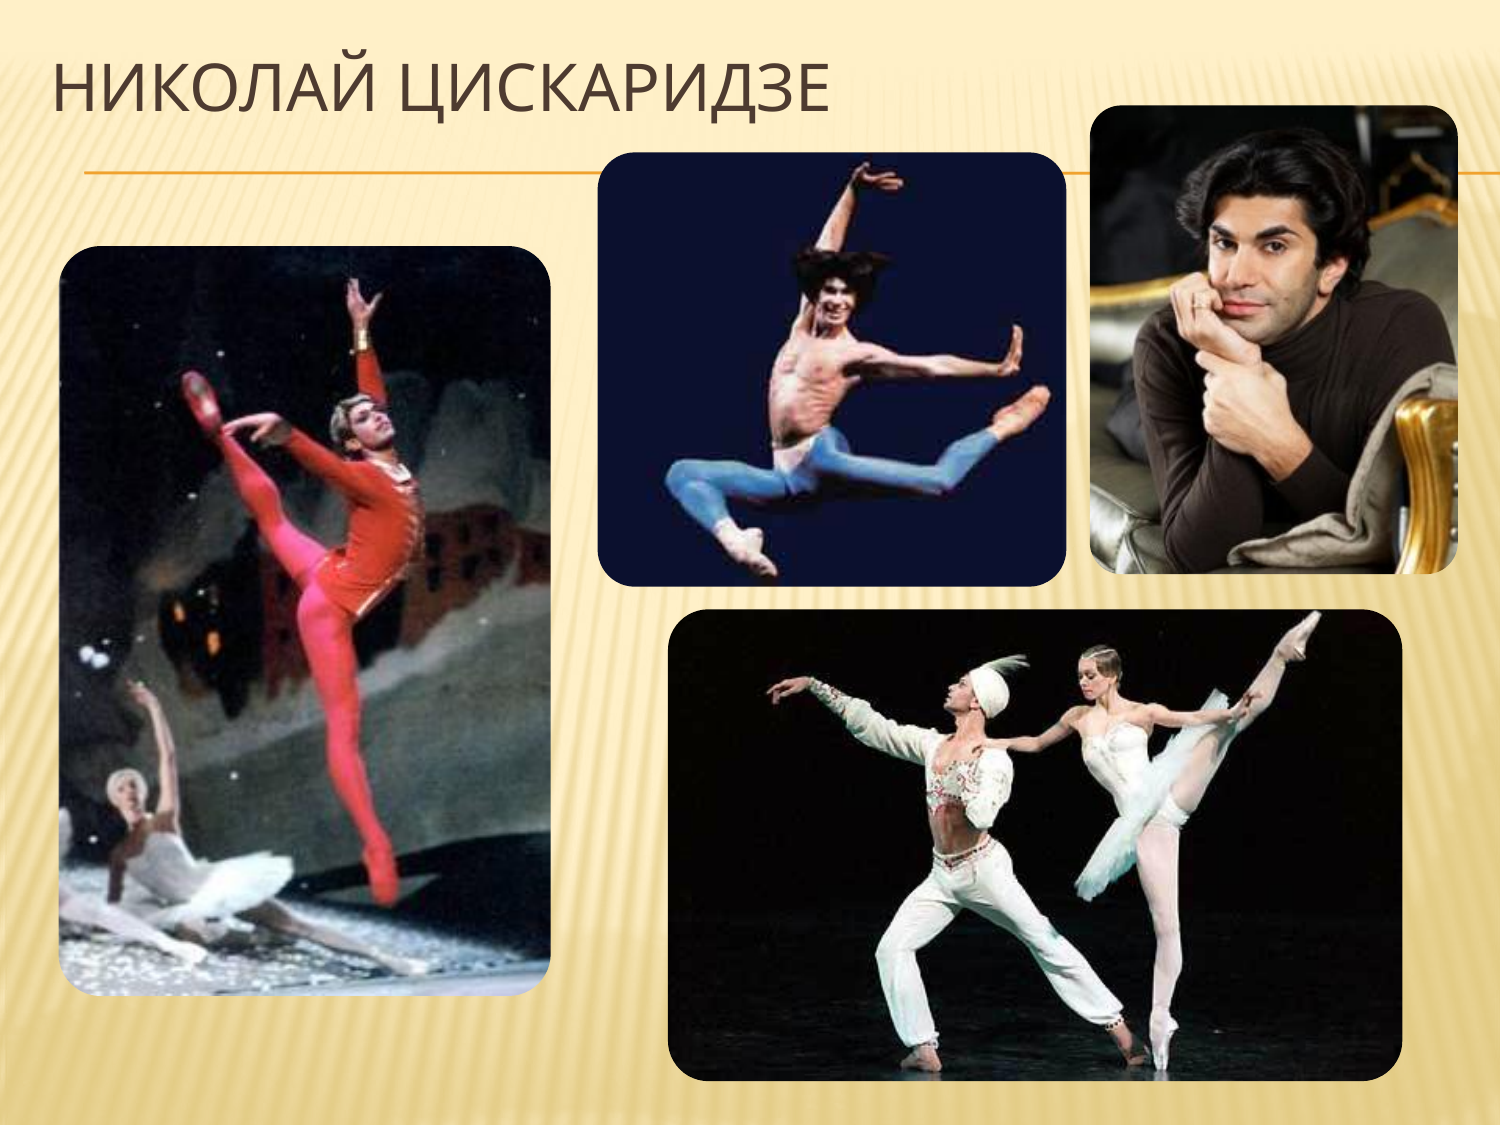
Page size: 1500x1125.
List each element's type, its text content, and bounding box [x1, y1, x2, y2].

picture [1089, 105, 1458, 575]
title Николай Цискаридзе [35, 35, 853, 136]
picture [667, 609, 1403, 1082]
picture [58, 246, 551, 997]
picture [597, 152, 1067, 587]
